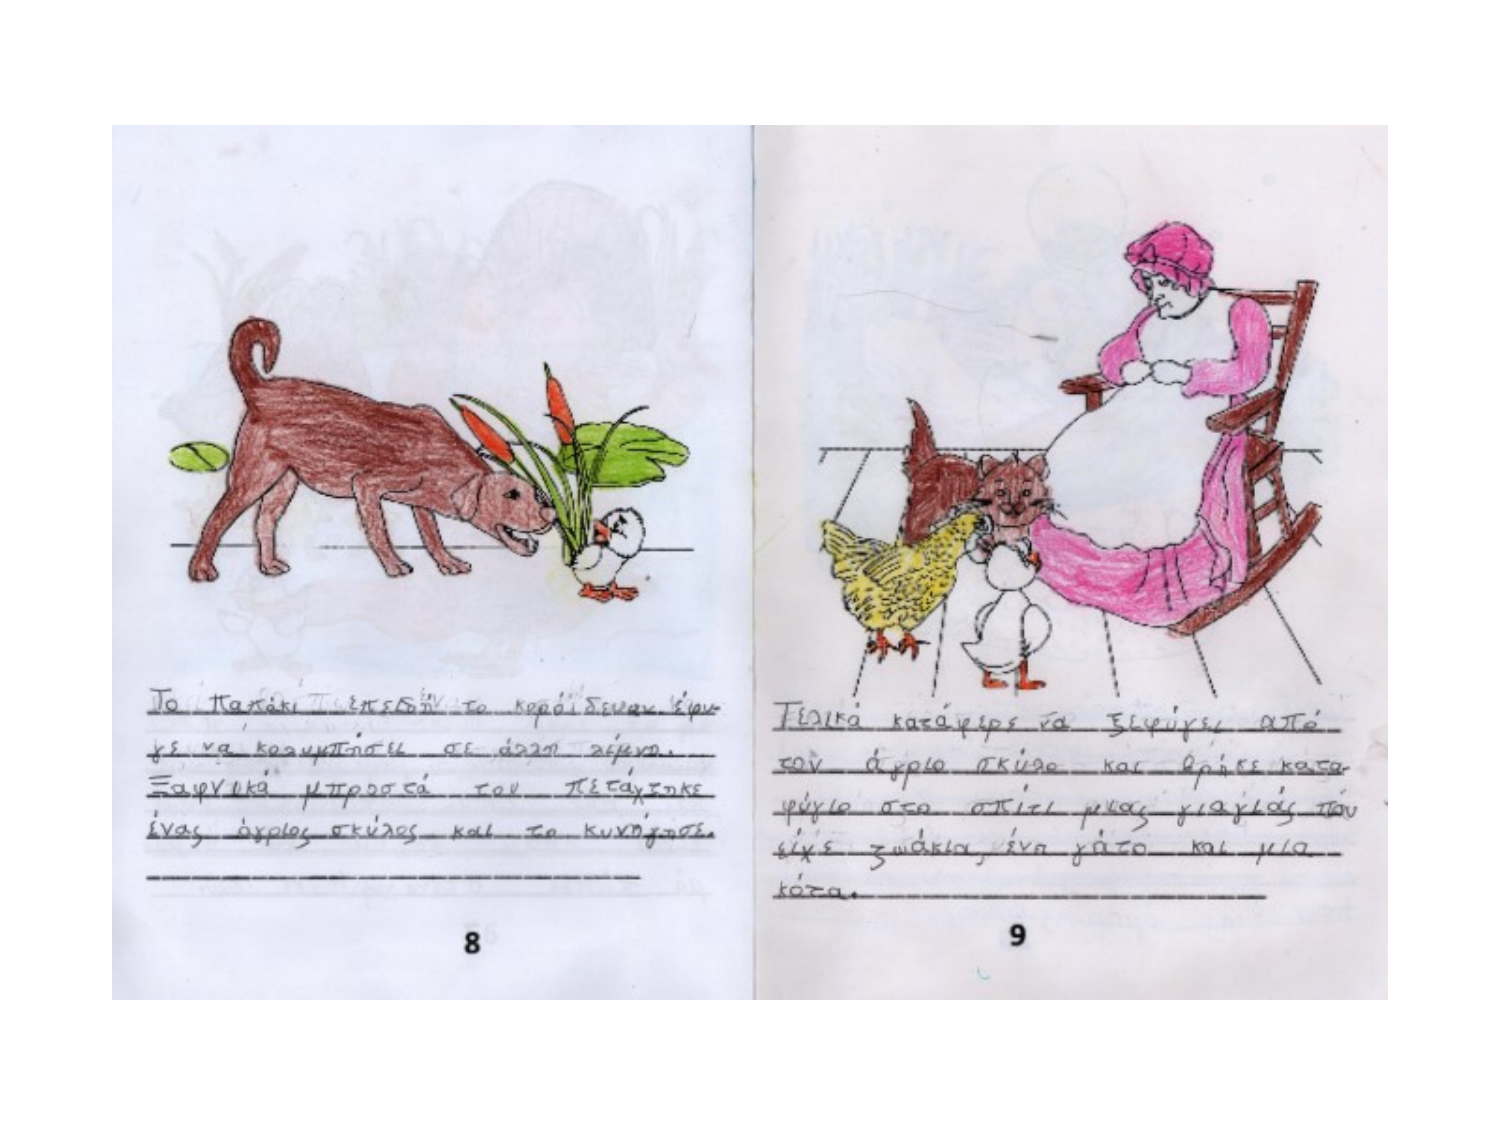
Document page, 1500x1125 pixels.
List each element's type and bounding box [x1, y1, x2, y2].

picture [111, 125, 1389, 1000]
